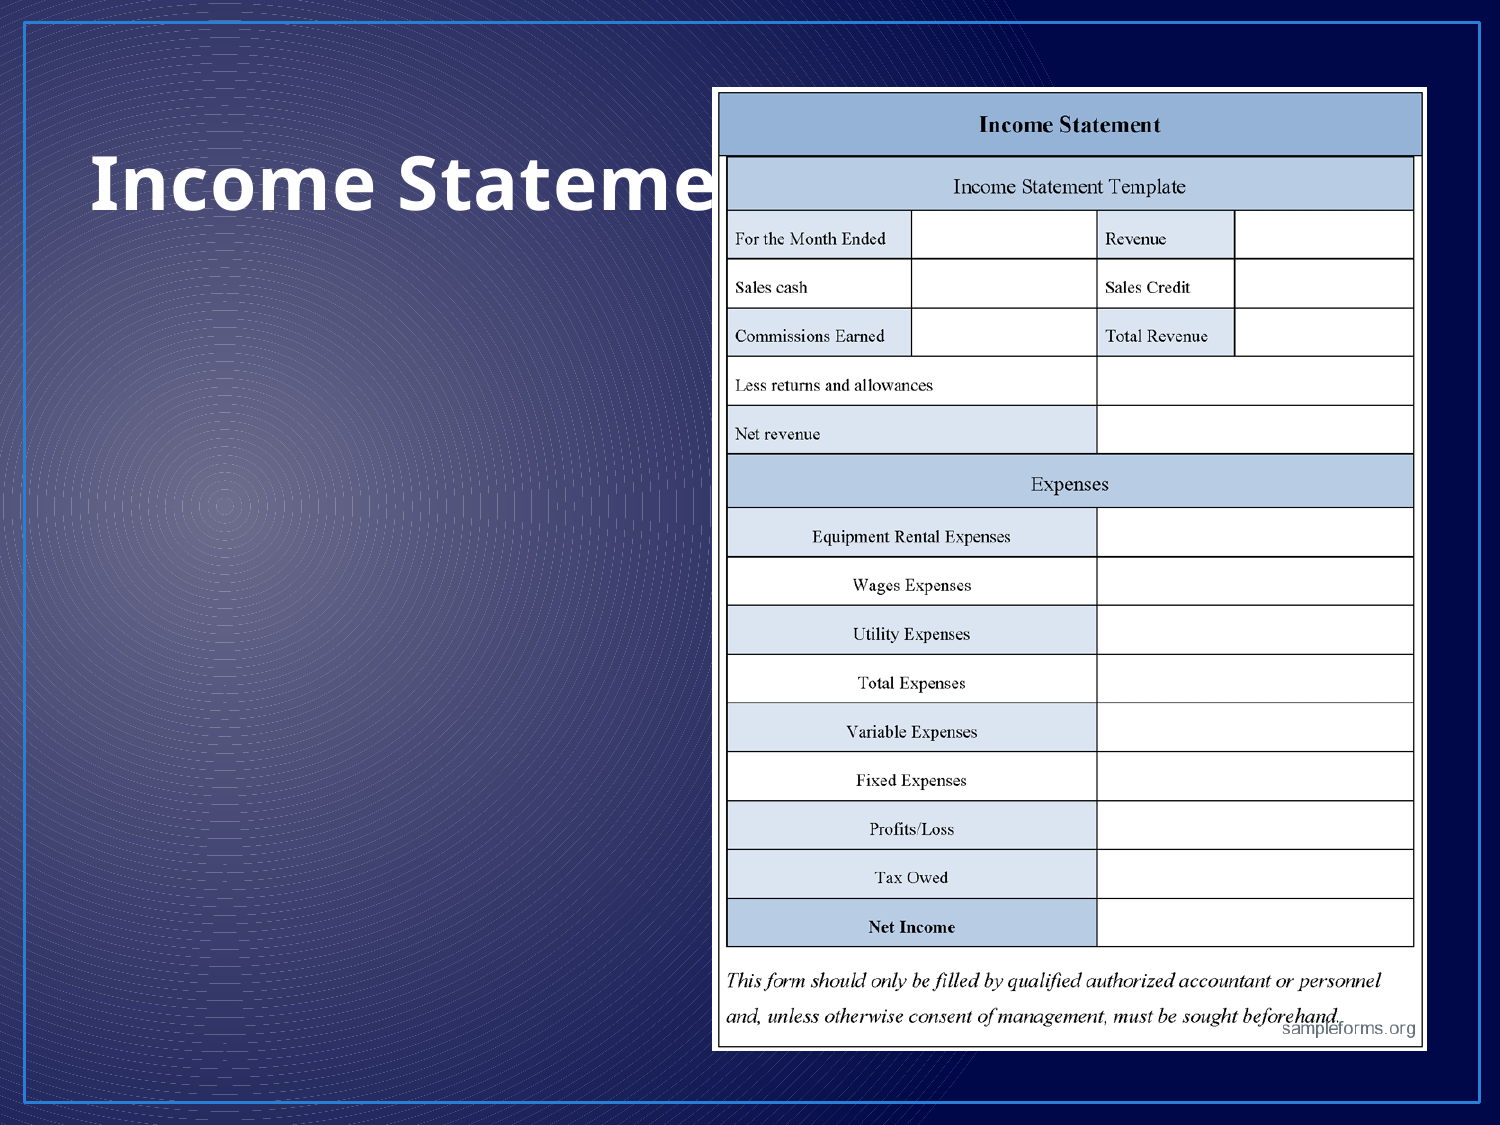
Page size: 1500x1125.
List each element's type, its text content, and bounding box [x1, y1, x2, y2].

title Income Statement [75, 45, 1425, 233]
picture [712, 87, 1427, 1051]
